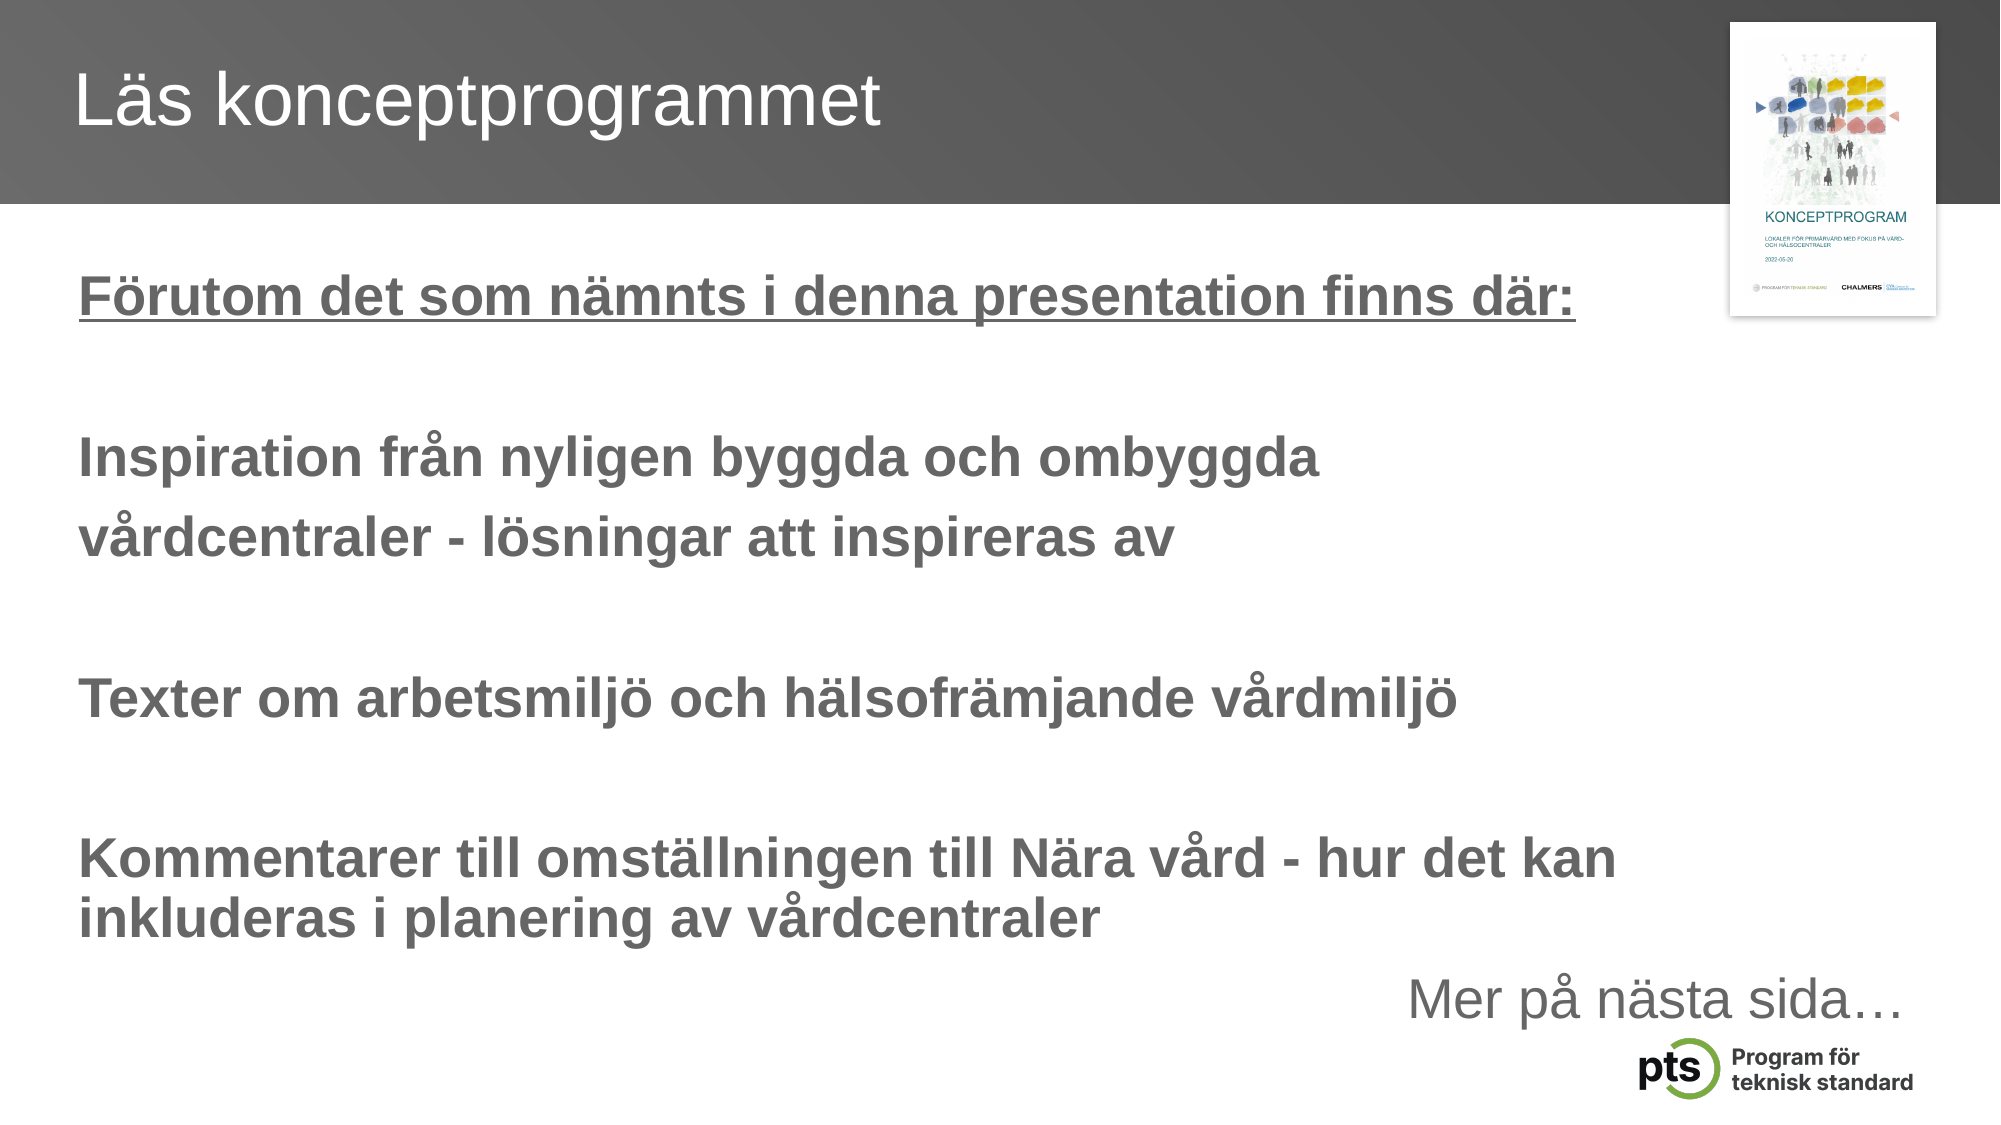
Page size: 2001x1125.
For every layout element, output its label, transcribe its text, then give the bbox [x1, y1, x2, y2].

list Förutom det som nämnts i denna presentation finns där: Inspiration från nyligen byggda och ombyggda vårdcentraler - lösningar att inspireras av Texter om arbetsmiljö och hälsofrämjande vårdmiljö Kommentarer till omställningen till Nära vård - hur det kan inkluderas i planering av vårdcentraler Mer på nästa sida… [63, 260, 1922, 1040]
picture [1744, 36, 1922, 301]
title Läs konceptprogrammet [58, 0, 1942, 202]
picture [1637, 1040, 1915, 1102]
